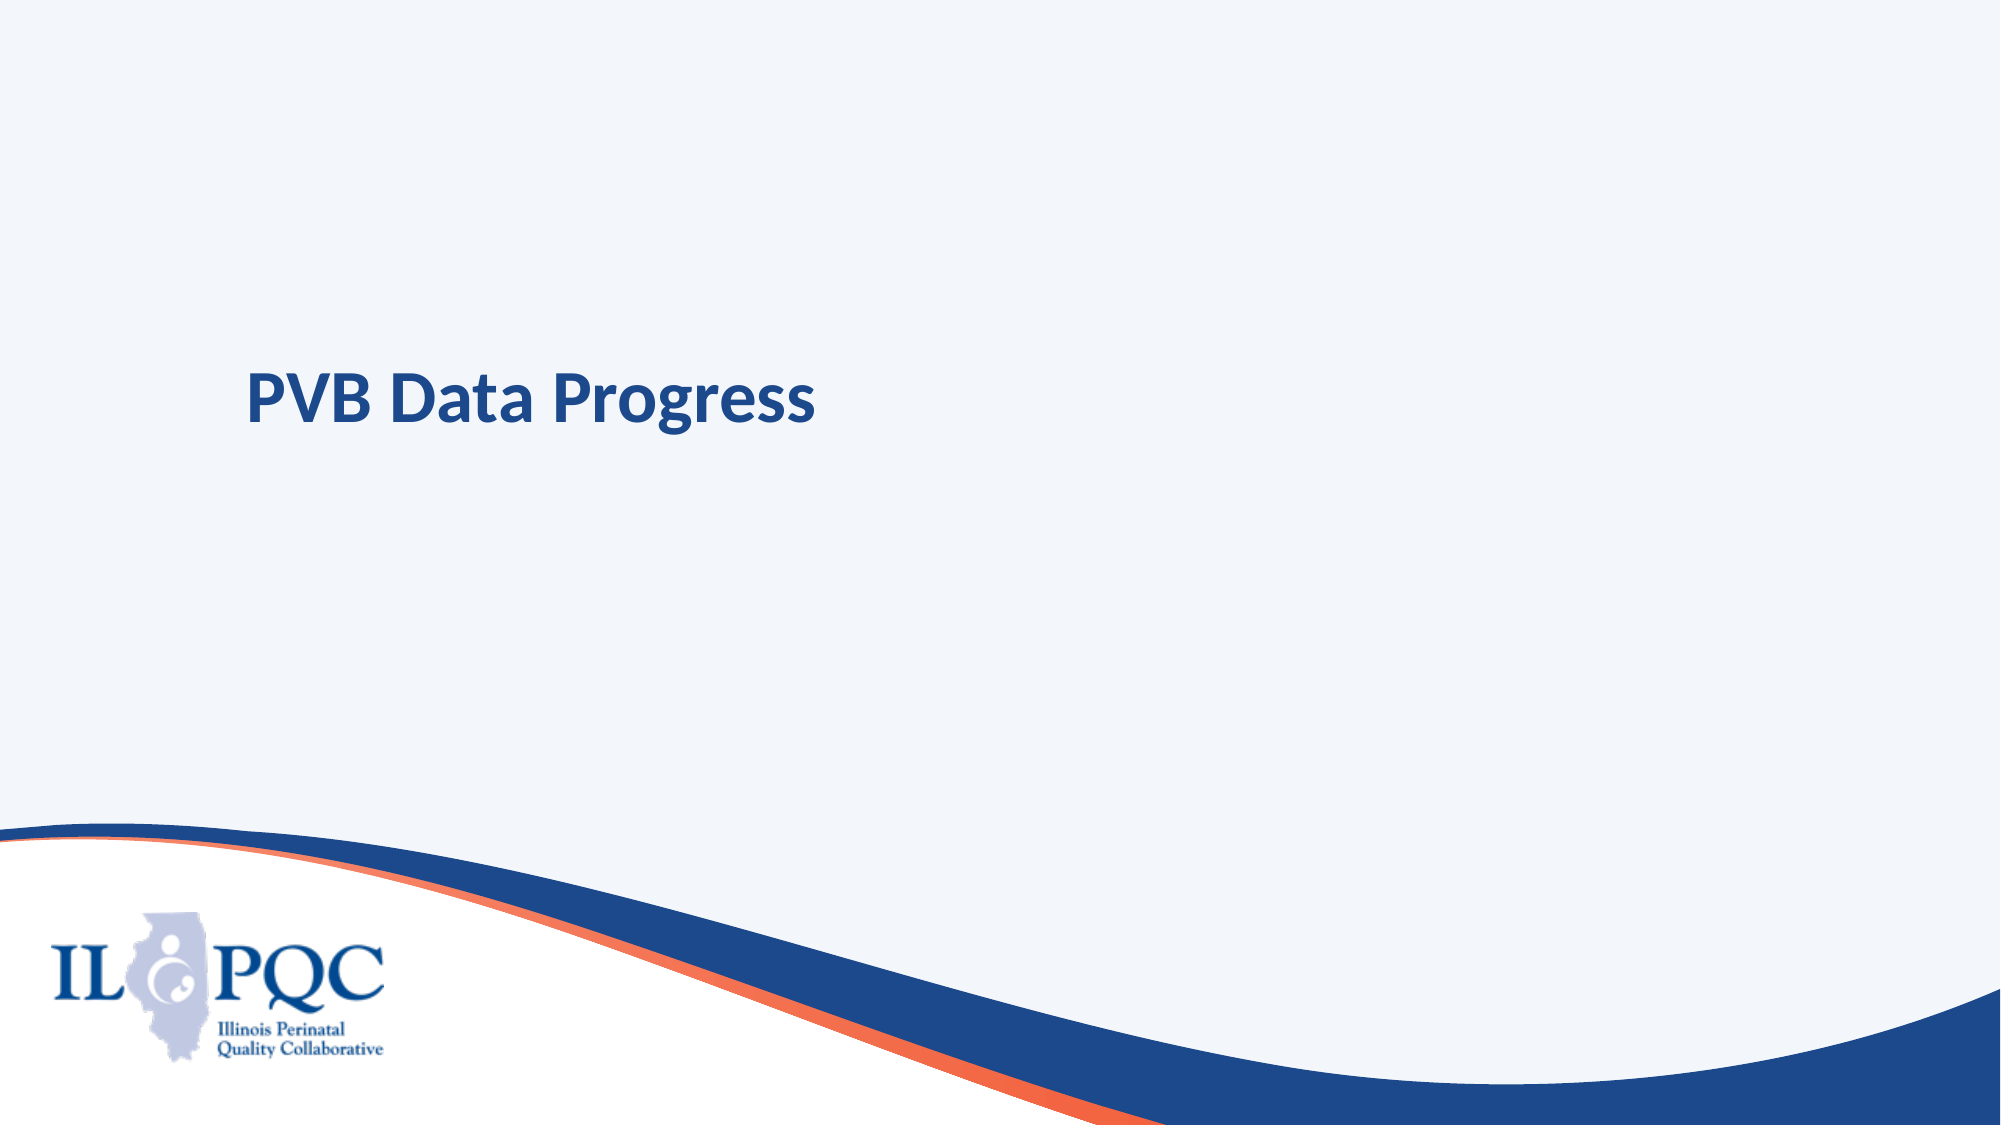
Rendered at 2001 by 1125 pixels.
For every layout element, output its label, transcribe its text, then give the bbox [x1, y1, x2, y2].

title PVB Data Progress [231, 115, 1769, 446]
picture [51, 912, 384, 1063]
